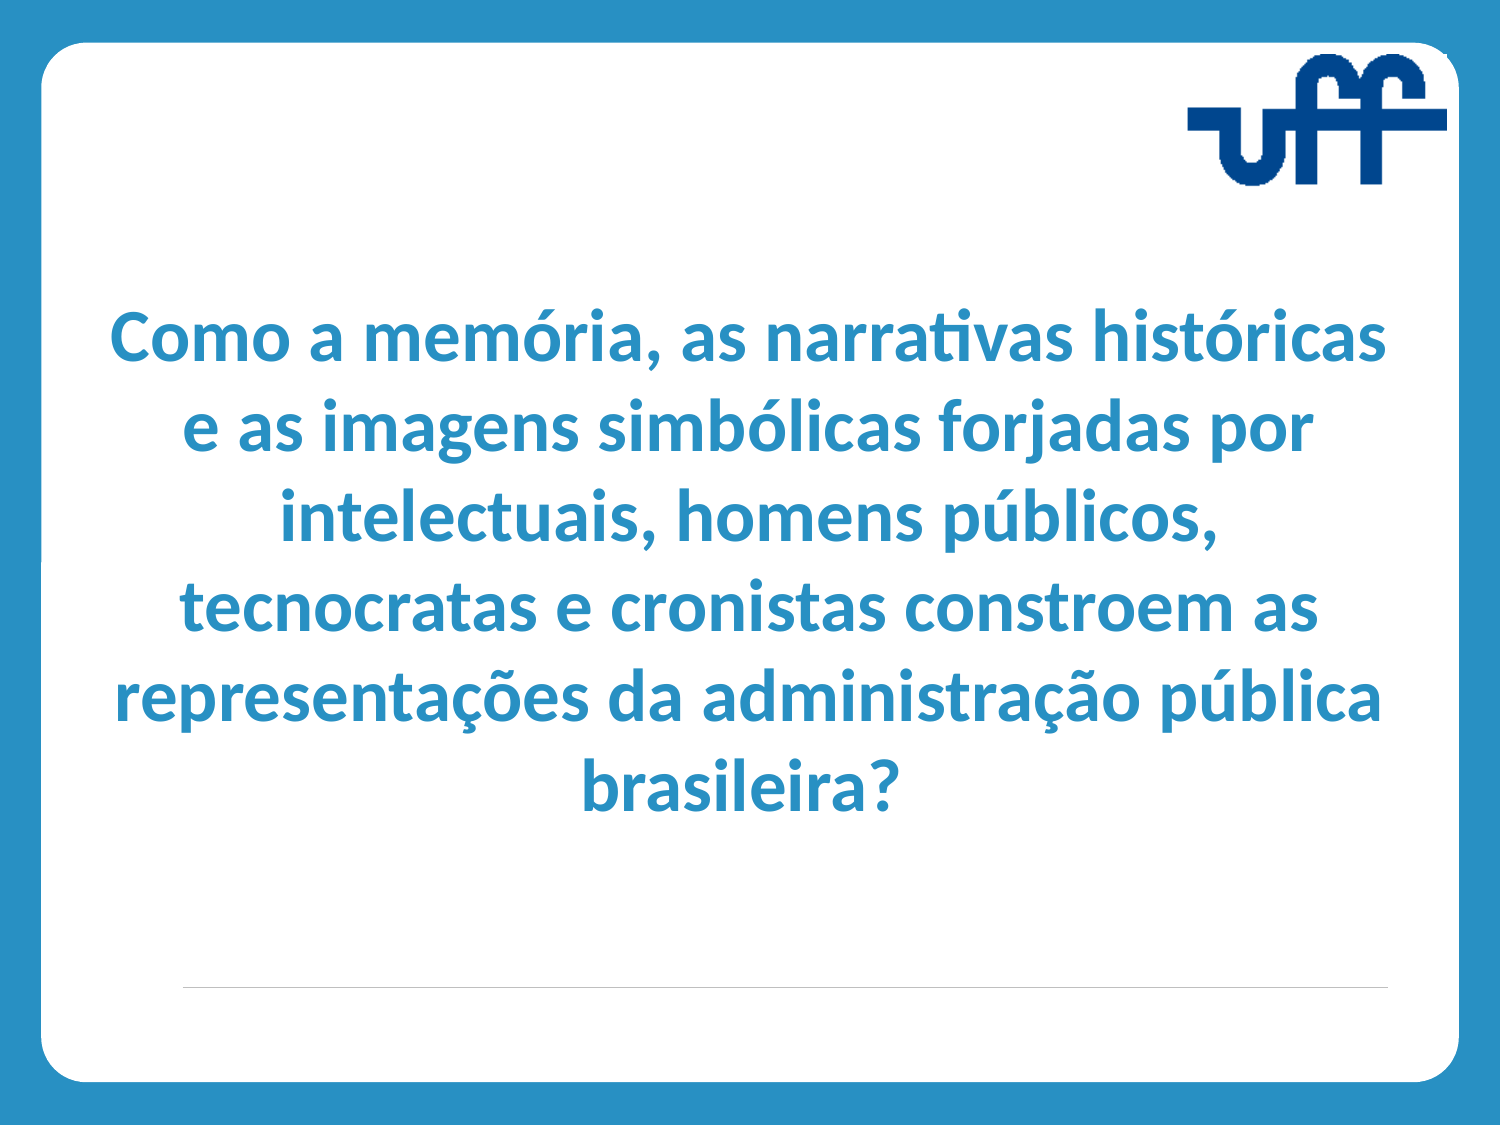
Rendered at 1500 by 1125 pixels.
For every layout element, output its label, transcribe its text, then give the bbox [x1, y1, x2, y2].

title Como a memória, as narrativas históricas e as imagens simbólicas forjadas por intelectuais, homens públicos, tecnocratas e cronistas constroem as representações da administração pública brasileira? [88, 243, 1412, 870]
picture [1185, 54, 1447, 189]
